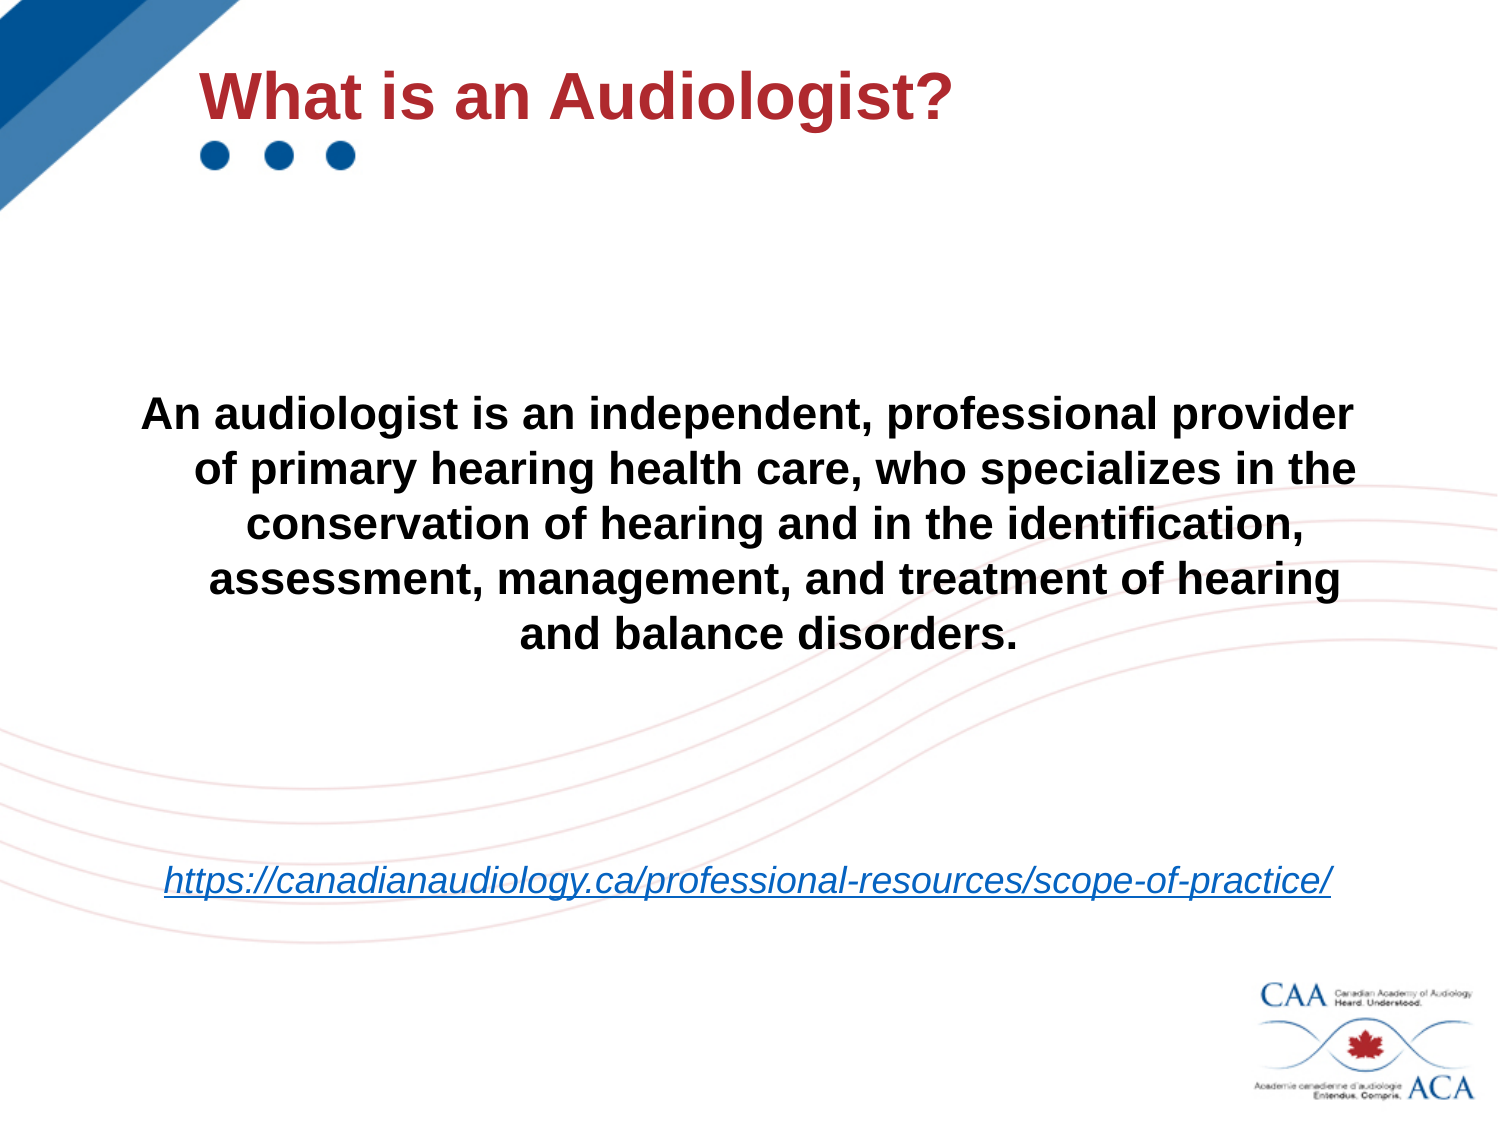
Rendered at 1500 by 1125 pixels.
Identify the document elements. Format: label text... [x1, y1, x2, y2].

text_box An audiologist is an independent, professional provider of primary hearing health care, who specializes in the conservation of hearing and in the identification, assessment, management, and treatment of hearing and balance disorders. [115, 376, 1380, 667]
picture [0, 0, 1498, 1125]
text_box What is an Audiologist? [184, 45, 994, 141]
text_box https://canadianaudiology.ca/professional-resources/scope-of-practice/ [132, 849, 1363, 909]
